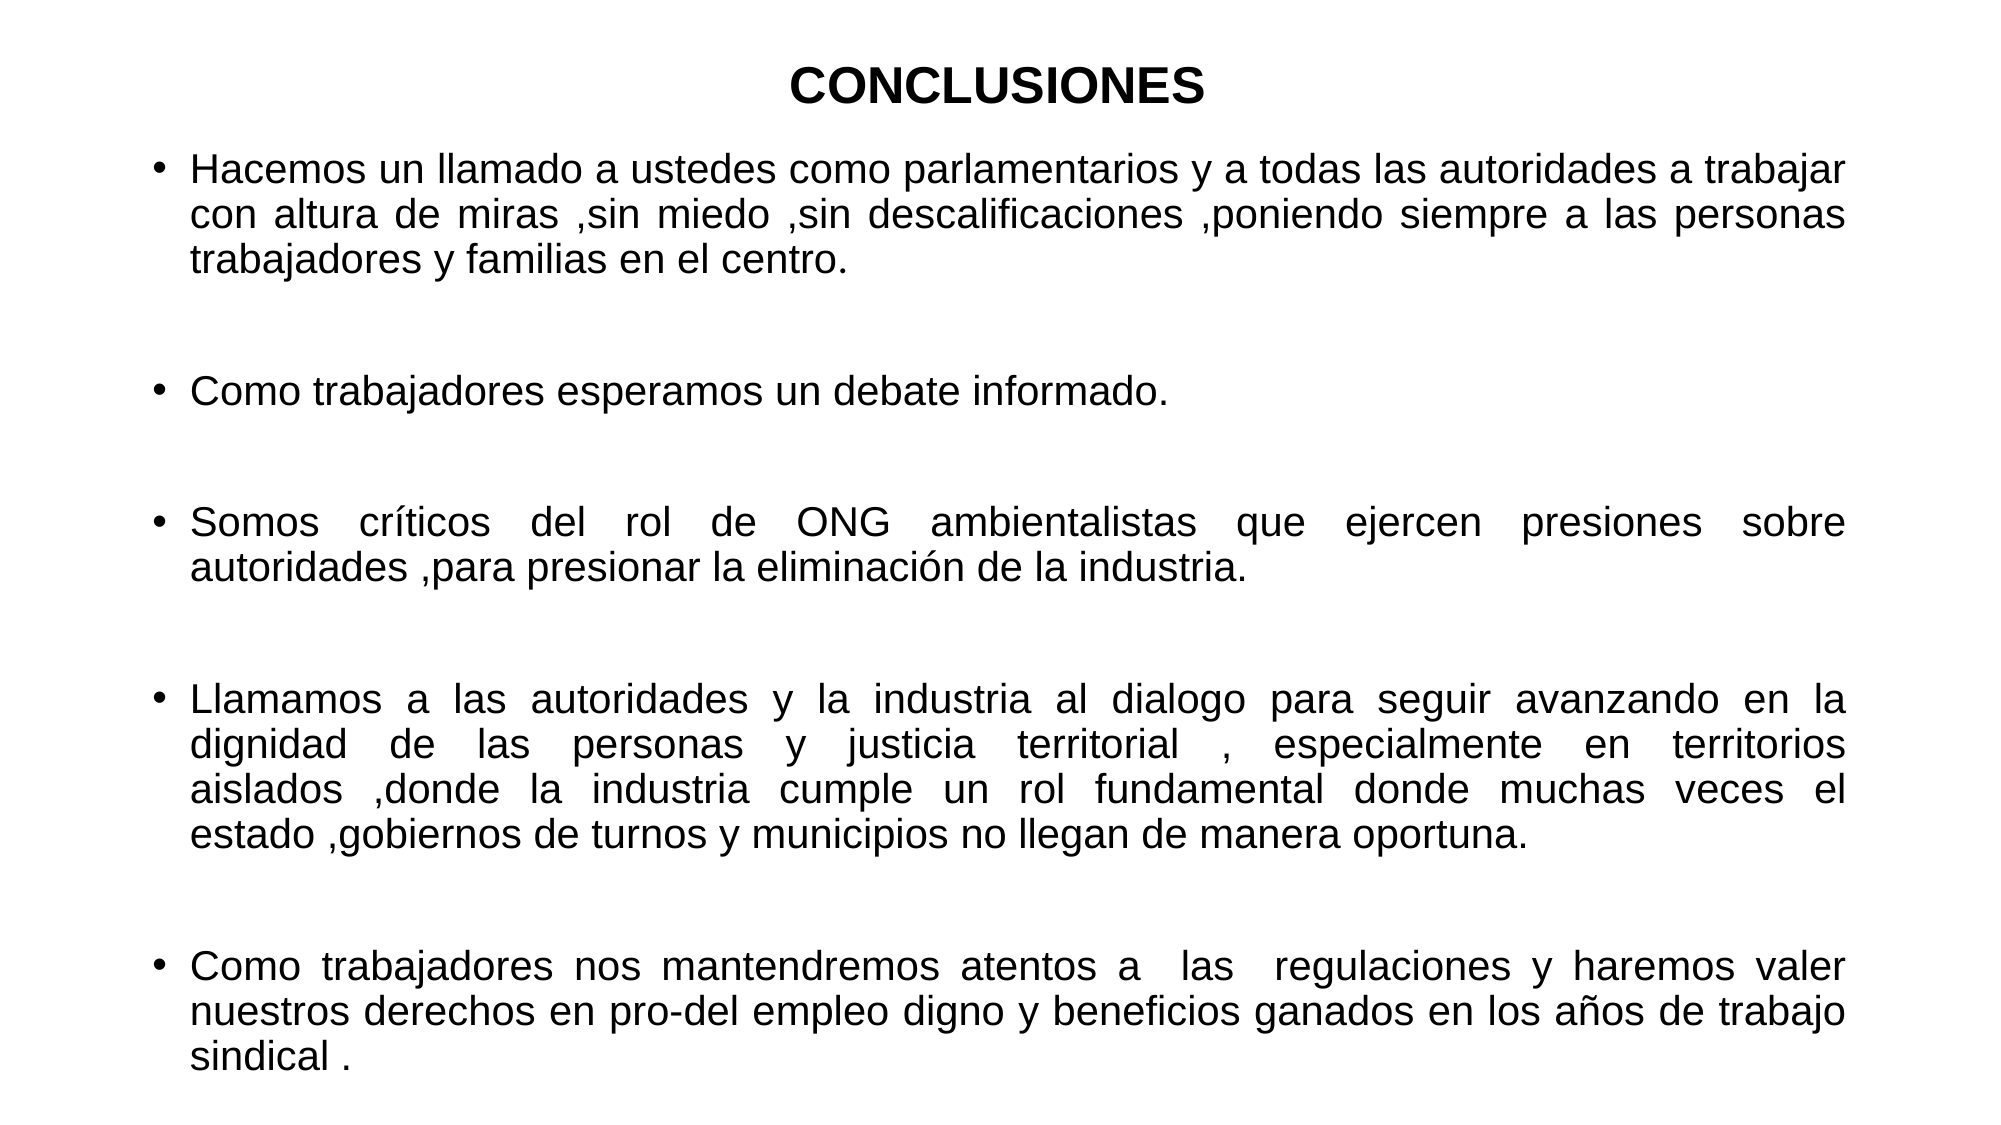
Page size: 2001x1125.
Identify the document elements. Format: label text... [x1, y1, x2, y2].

list Hacemos un llamado a ustedes como parlamentarios y a todas las autoridades a trabajar con altura de miras ,sin miedo ,sin descalificaciones ,poniendo siempre a las personas trabajadores y familias en el centro. Como trabajadores esperamos un debate informado. Somos críticos del rol de ONG ambientalistas que ejercen presiones sobre autoridades ,para presionar la eliminación de la industria. Llamamos a las autoridades y la industria al dialogo para seguir avanzando en la dignidad de las personas y justicia territorial , especialmente en territorios aislados ,donde la industria cumple un rol fundamental donde muchas veces el estado ,gobiernos de turnos y municipios no llegan de manera oportuna. Como trabajadores nos mantendremos atentos a las regulaciones y haremos valer nuestros derechos en pro-del empleo digno y beneficios ganados en los años de trabajo sindical . [137, 140, 1863, 1125]
title CONCLUSIONES [137, 24, 1863, 129]
